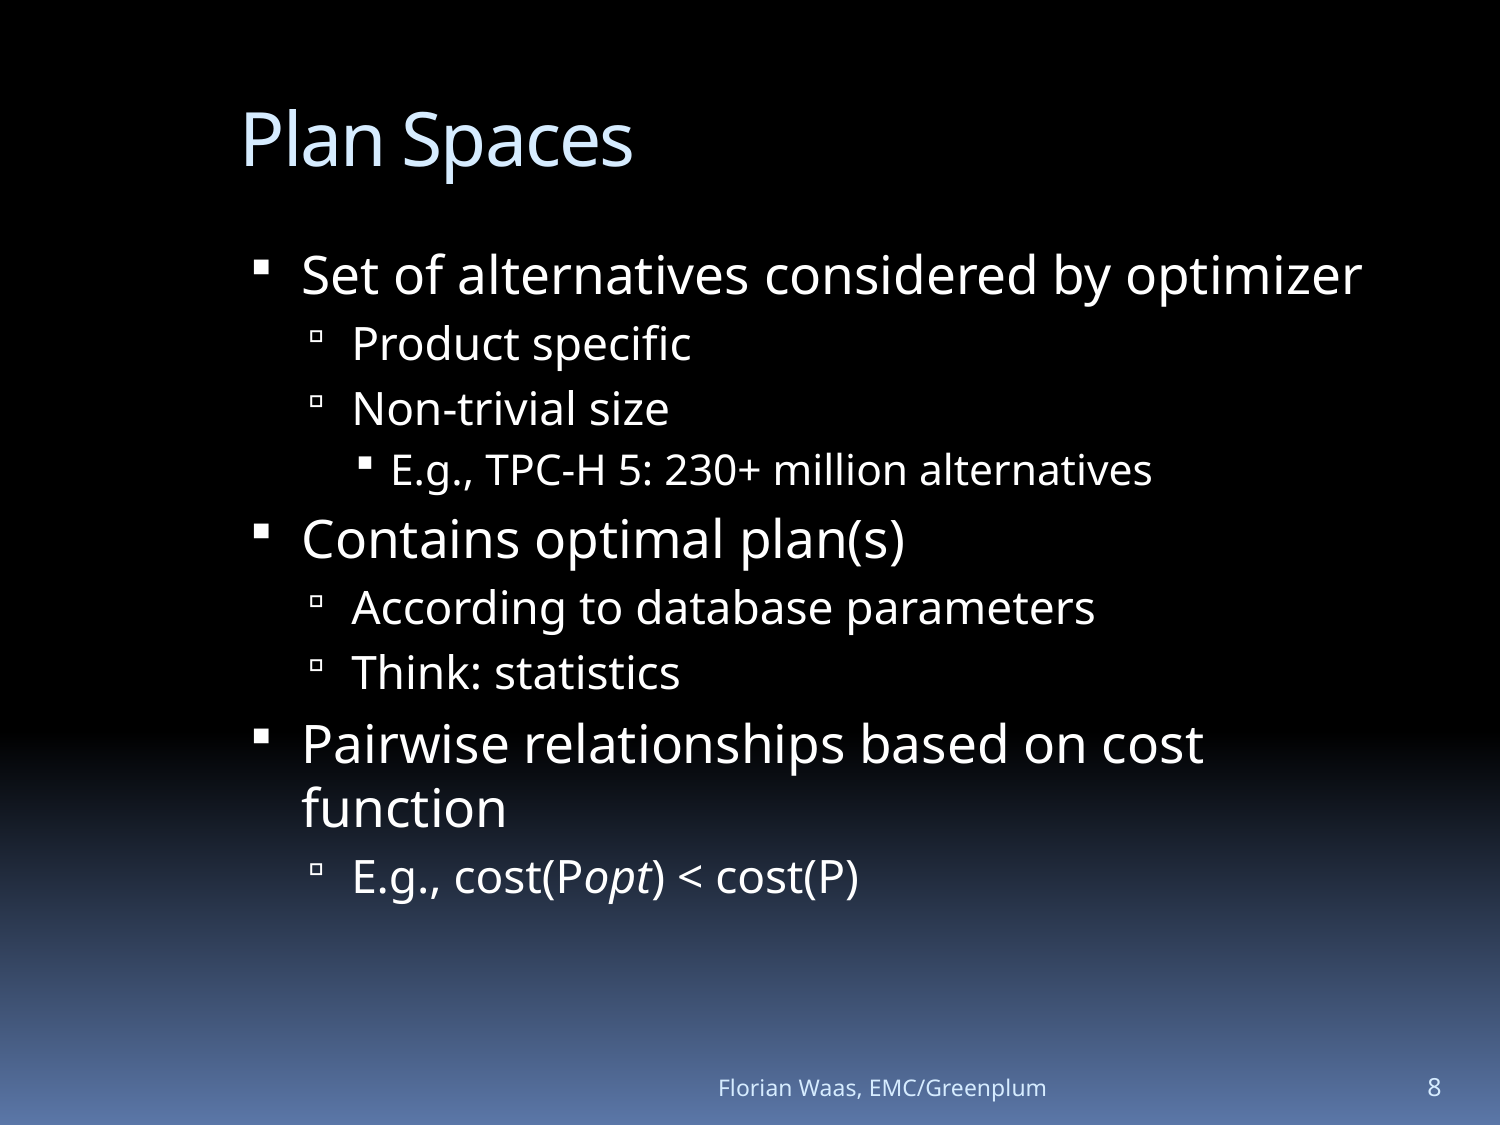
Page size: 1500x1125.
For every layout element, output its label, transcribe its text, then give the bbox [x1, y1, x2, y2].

title Plan Spaces [225, 84, 1500, 235]
list Set of alternatives considered by optimizer Product specific Non-trivial size E.g., TPC-H 5: 230+ million alternatives Contains optimal plan(s) According to database parameters Think: statistics Pairwise relationships based on cost function E.g., cost(Popt) < cost(P) [225, 234, 1400, 925]
footer Florian Waas, EMC/Greenplum [150, 1052, 1063, 1113]
slide_number 8 [1412, 1052, 1488, 1113]
